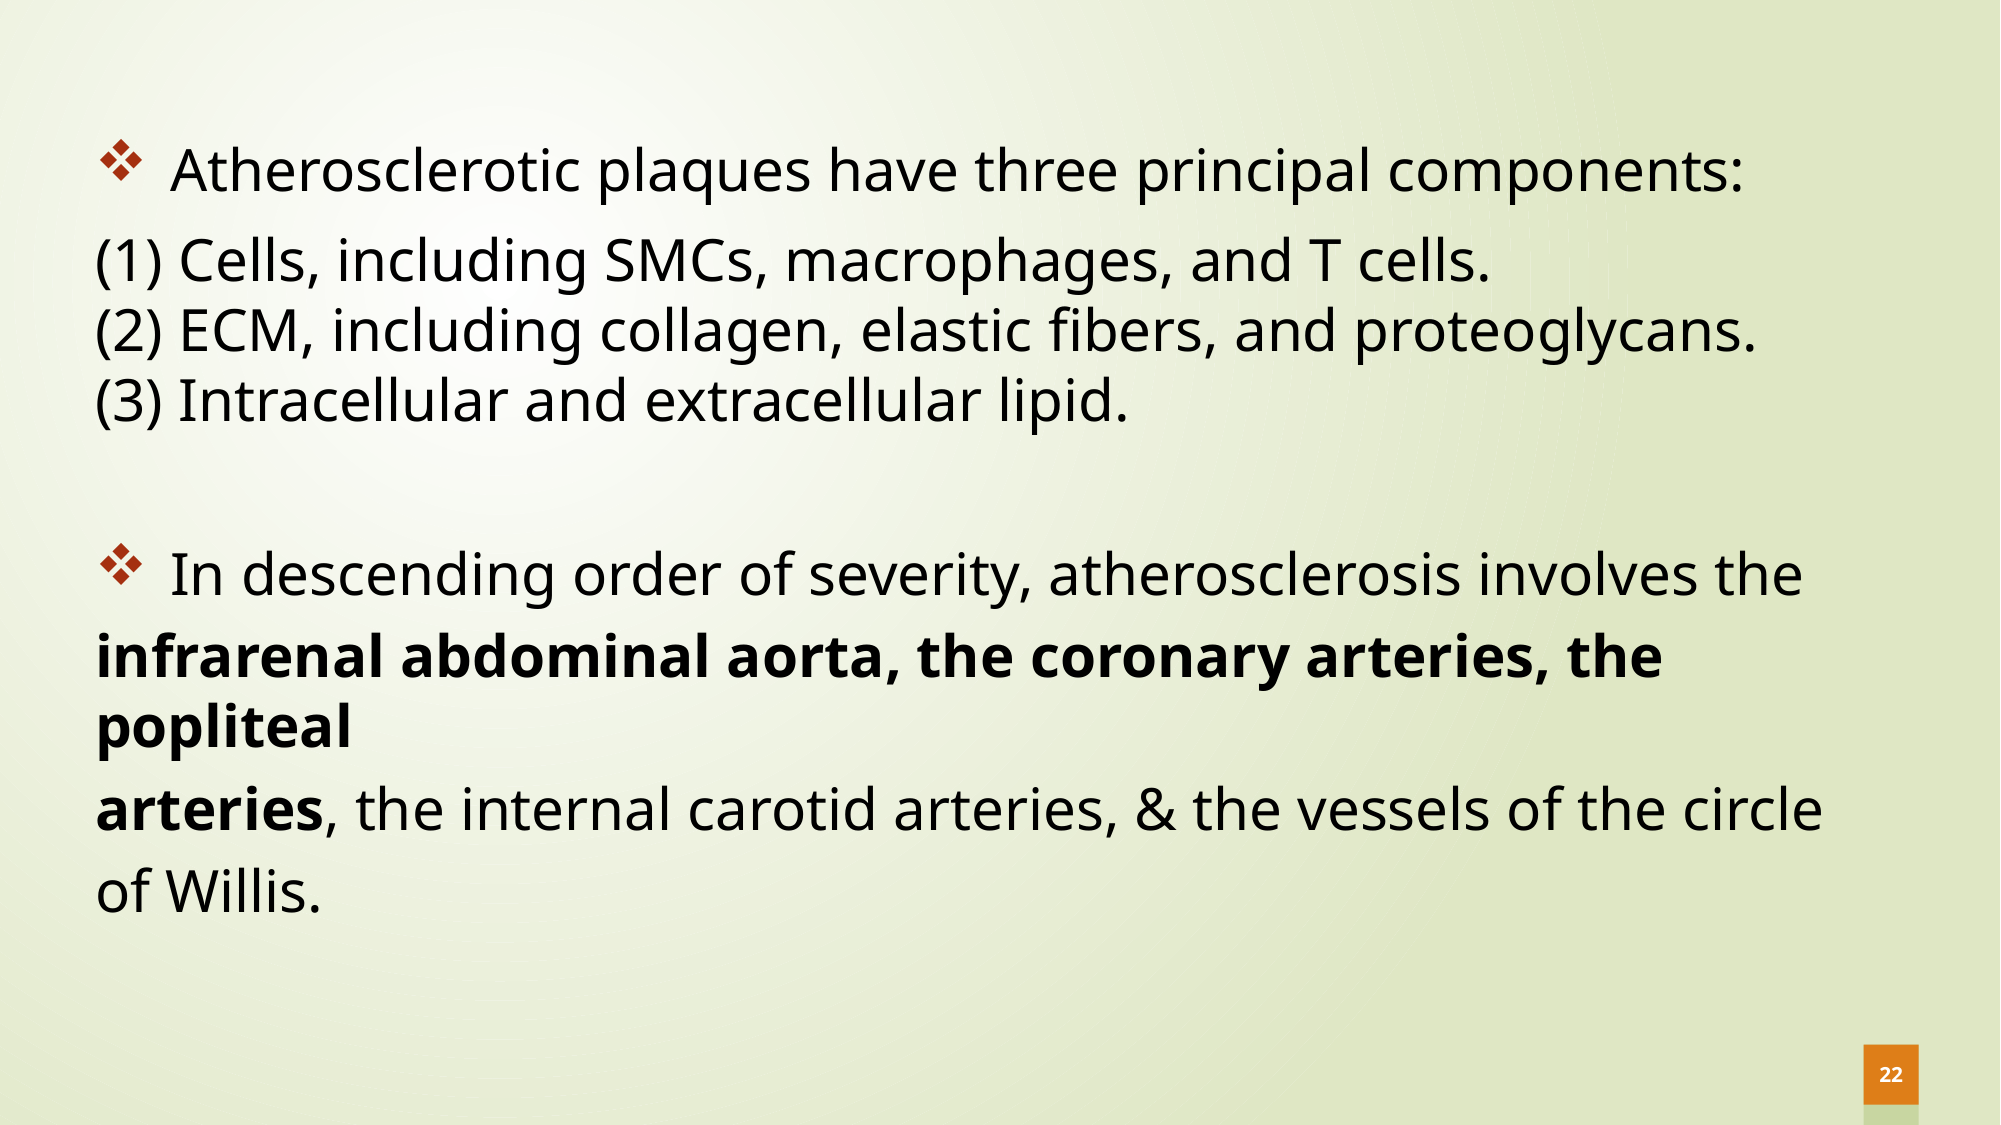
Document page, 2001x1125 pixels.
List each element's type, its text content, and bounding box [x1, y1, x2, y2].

list Atherosclerotic plaques have three principal components: (1) Cells, including SMCs, macrophages, and T cells. (2) ECM, including collagen, elastic fibers, and proteoglycans. (3) Intracellular and extracellular lipid. In descending order of severity, atherosclerosis involves the infrarenal abdominal aorta, the coronary arteries, the popliteal arteries, the internal carotid arteries, & the vessels of the circle of Willis. [80, 132, 1919, 862]
text_box 22 [1863, 1044, 1919, 1105]
text_box [1862, 1043, 1920, 1125]
